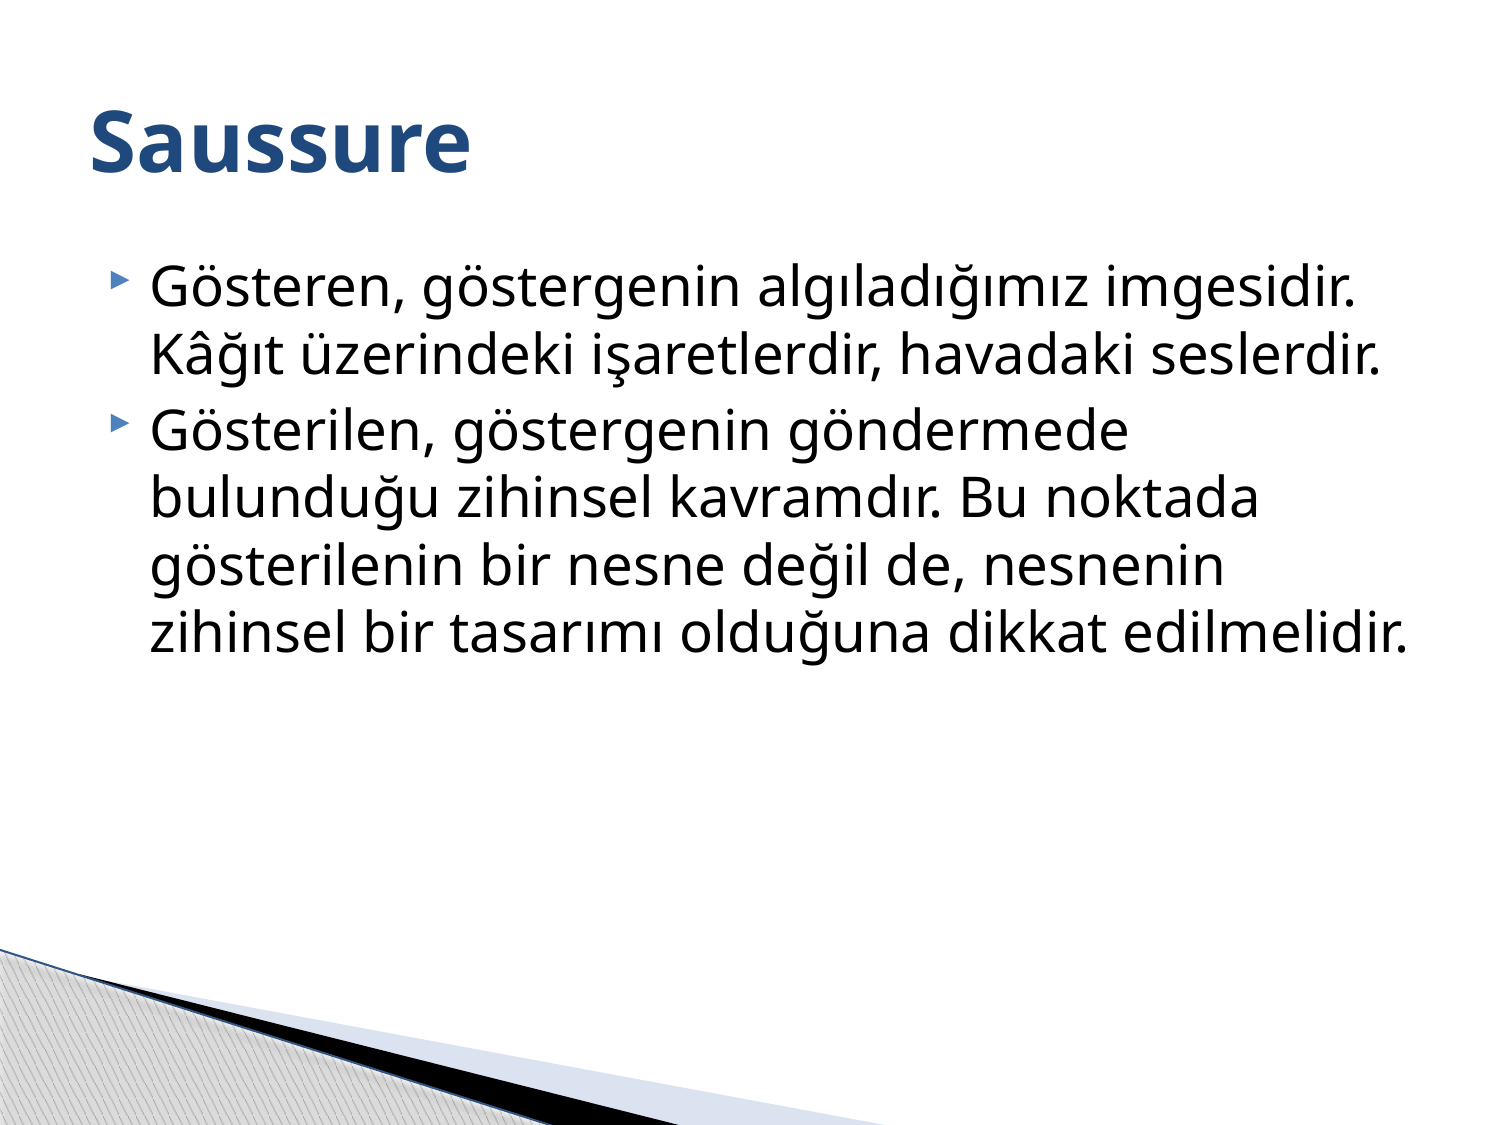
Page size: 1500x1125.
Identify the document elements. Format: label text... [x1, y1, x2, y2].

title Saussure [75, 45, 1425, 233]
list Gösteren, göstergenin algıladığımız imgesidir. Kâğıt üzerindeki işaretlerdir, havadaki seslerdir. Gösterilen, göstergenin göndermede bulunduğu zihinsel kavramdır. Bu noktada gösterilenin bir nesne değil de, nesnenin zihinsel bir tasarımı olduğuna dikkat edilmelidir. [75, 243, 1425, 986]
